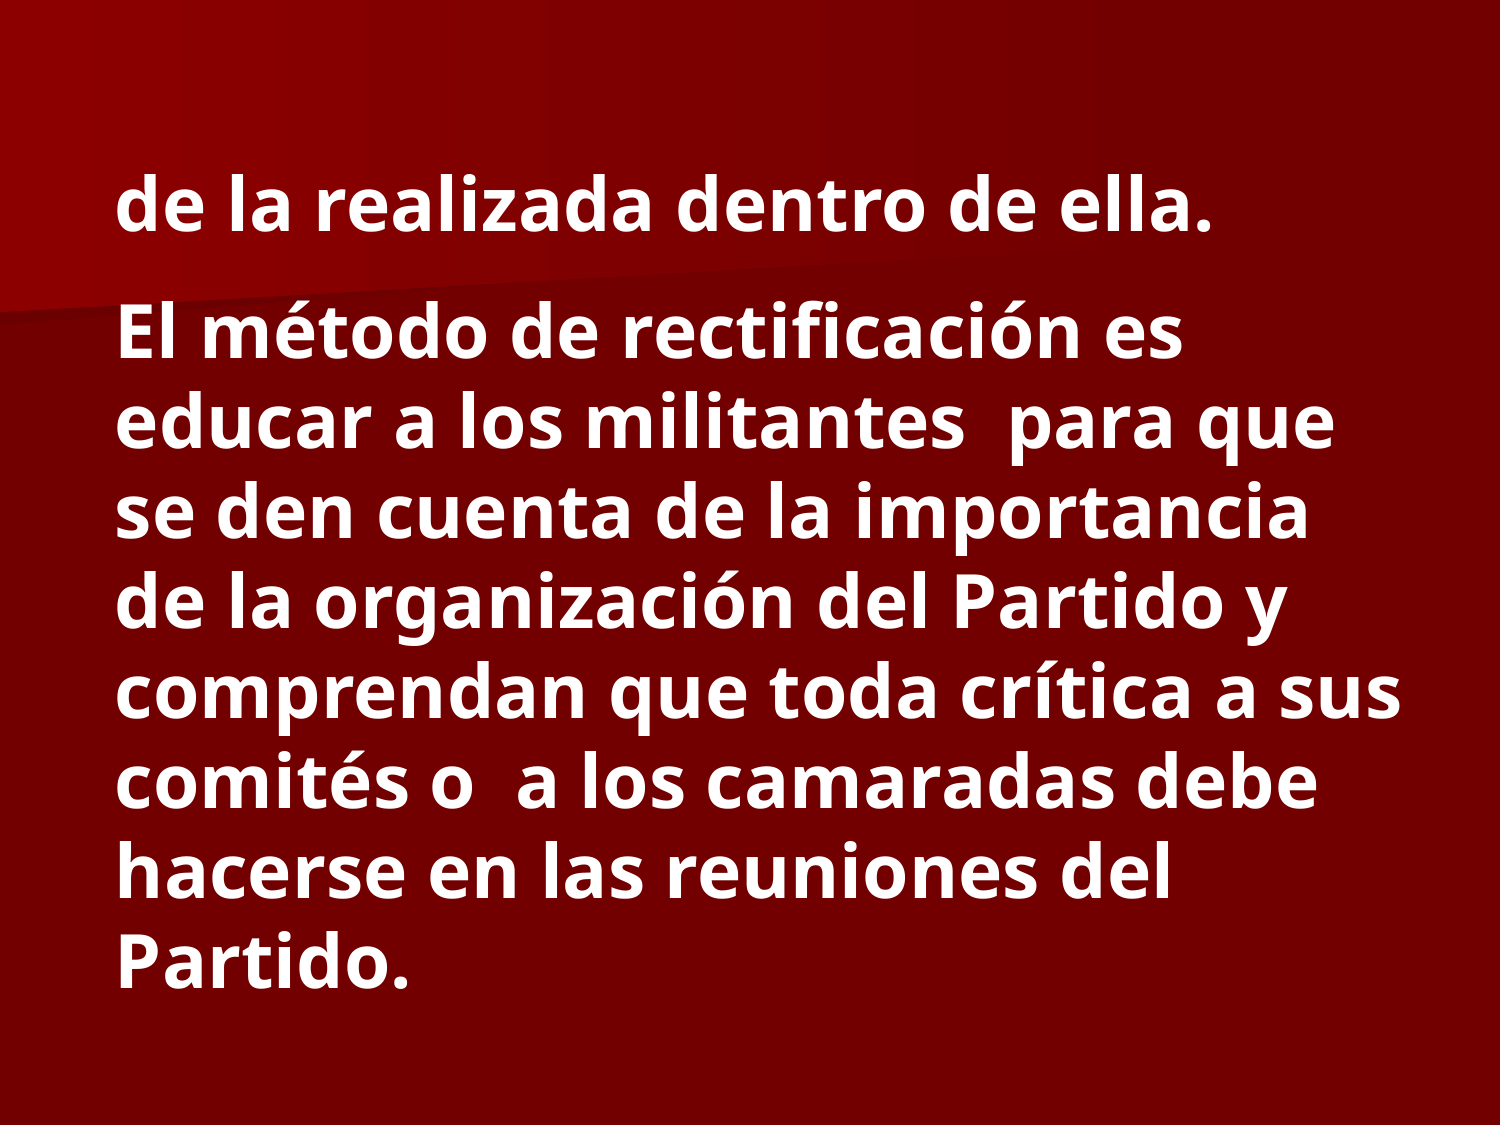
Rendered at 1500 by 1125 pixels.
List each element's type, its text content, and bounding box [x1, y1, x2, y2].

text_box de la realizada dentro de ella. El método de rectificación es educar a los militantes para que se den cuenta de la importancia de la organización del Partido y comprendan que toda crítica a sus comités o a los camaradas debe hacerse en las reuniones del Partido. [100, 148, 1424, 1012]
